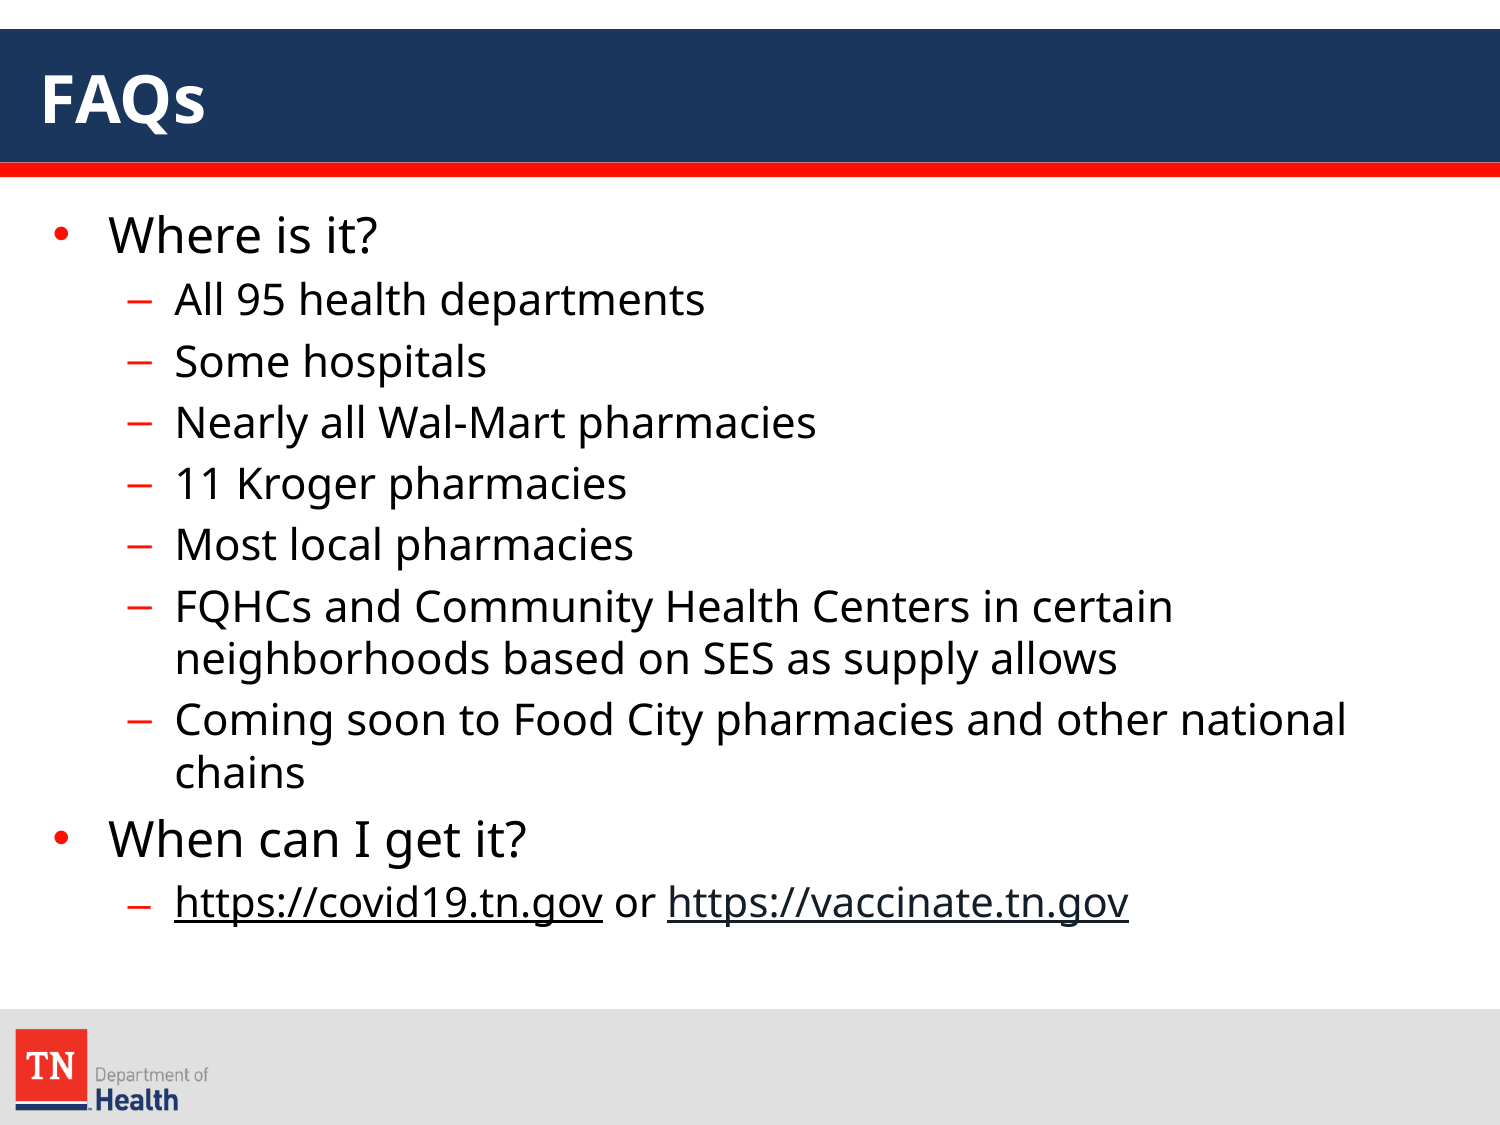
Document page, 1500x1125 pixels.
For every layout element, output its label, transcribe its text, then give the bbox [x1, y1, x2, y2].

picture [1, 1009, 222, 1125]
list Where is it? All 95 health departments Some hospitals Nearly all Wal-Mart pharmacies 11 Kroger pharmacies Most local pharmacies FQHCs and Community Health Centers in certain neighborhoods based on SES as supply allows Coming soon to Food City pharmacies and other national chains When can I get it? https://covid19.tn.gov or https://vaccinate.tn.gov [37, 195, 1475, 1010]
title FAQs [24, 29, 1475, 165]
